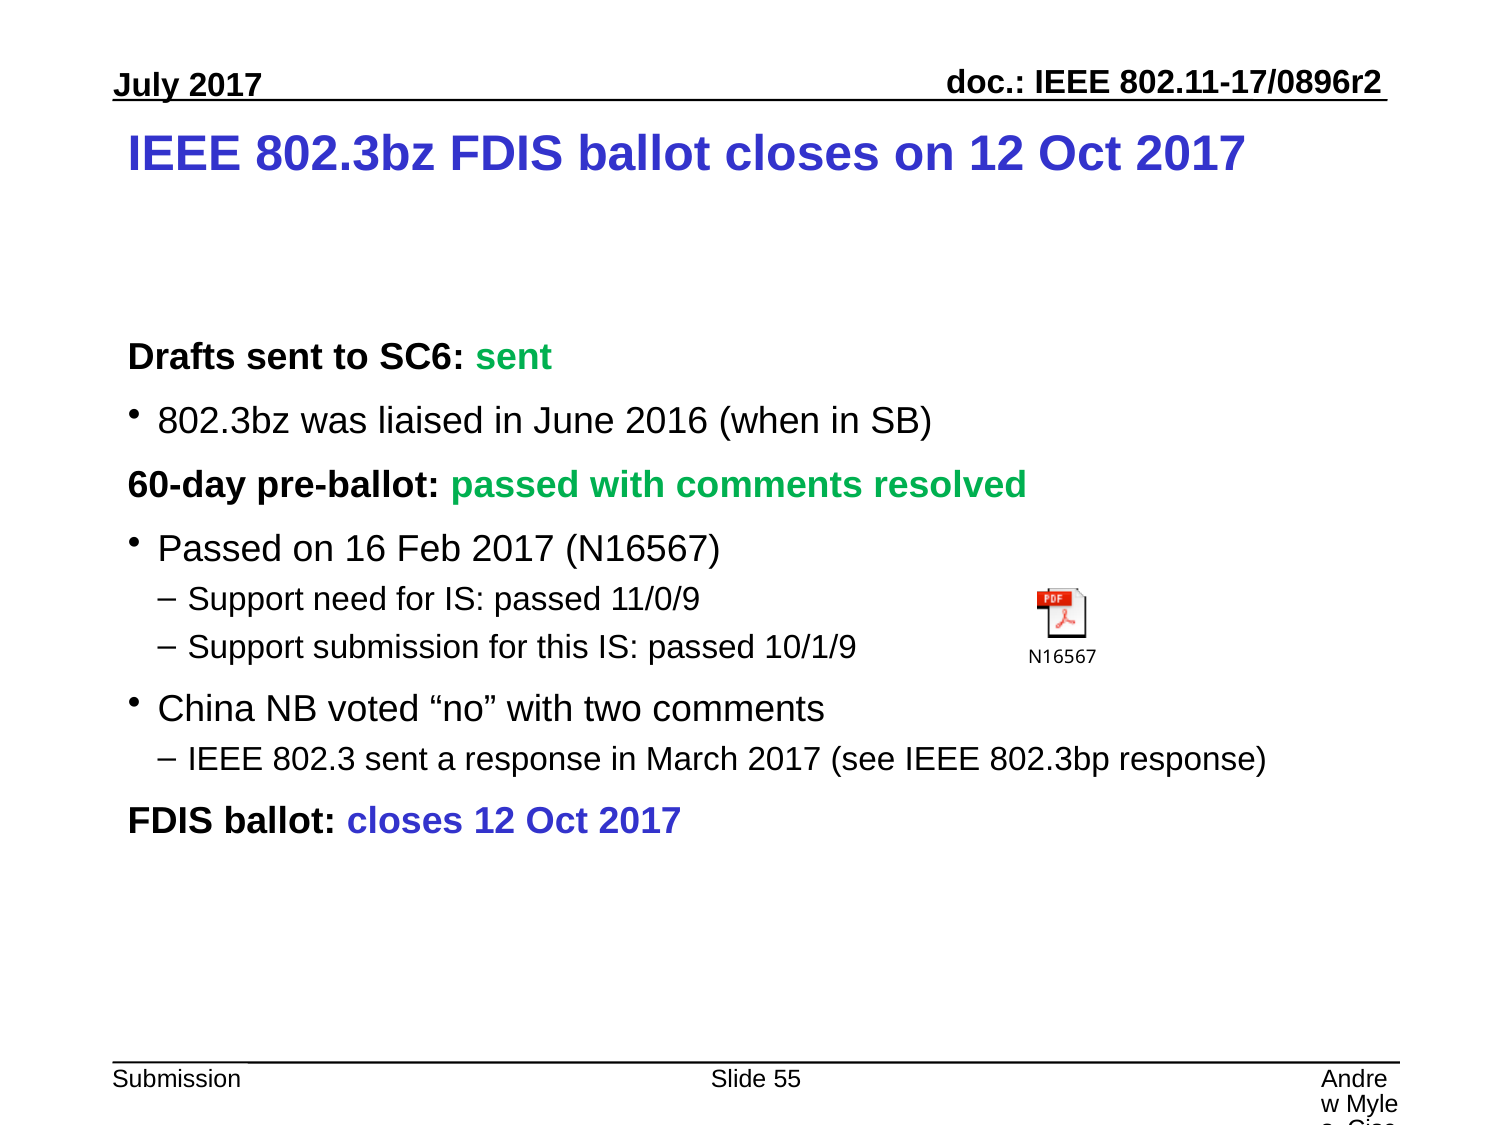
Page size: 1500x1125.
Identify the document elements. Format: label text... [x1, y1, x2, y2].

footer Andrew Myles, Cisco [1320, 1061, 1402, 1093]
list Drafts sent to SC6: sent 802.3bz was liaised in June 2016 (when in SB) 60-day pre-ballot: passed with comments resolved Passed on 16 Feb 2017 (N16567) Support need for IS: passed 11/0/9 Support submission for this IS: passed 10/1/9 China NB voted “no” with two comments IEEE 802.3 sent a response in March 2017 (see IEEE 802.3bp response) FDIS ballot: closes 12 Oct 2017 [112, 324, 1388, 1000]
slide_number Slide 55 [709, 1061, 803, 1093]
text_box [987, 587, 1138, 715]
title IEEE 802.3bz FDIS ballot closes on 12 Oct 2017 [112, 112, 1388, 288]
